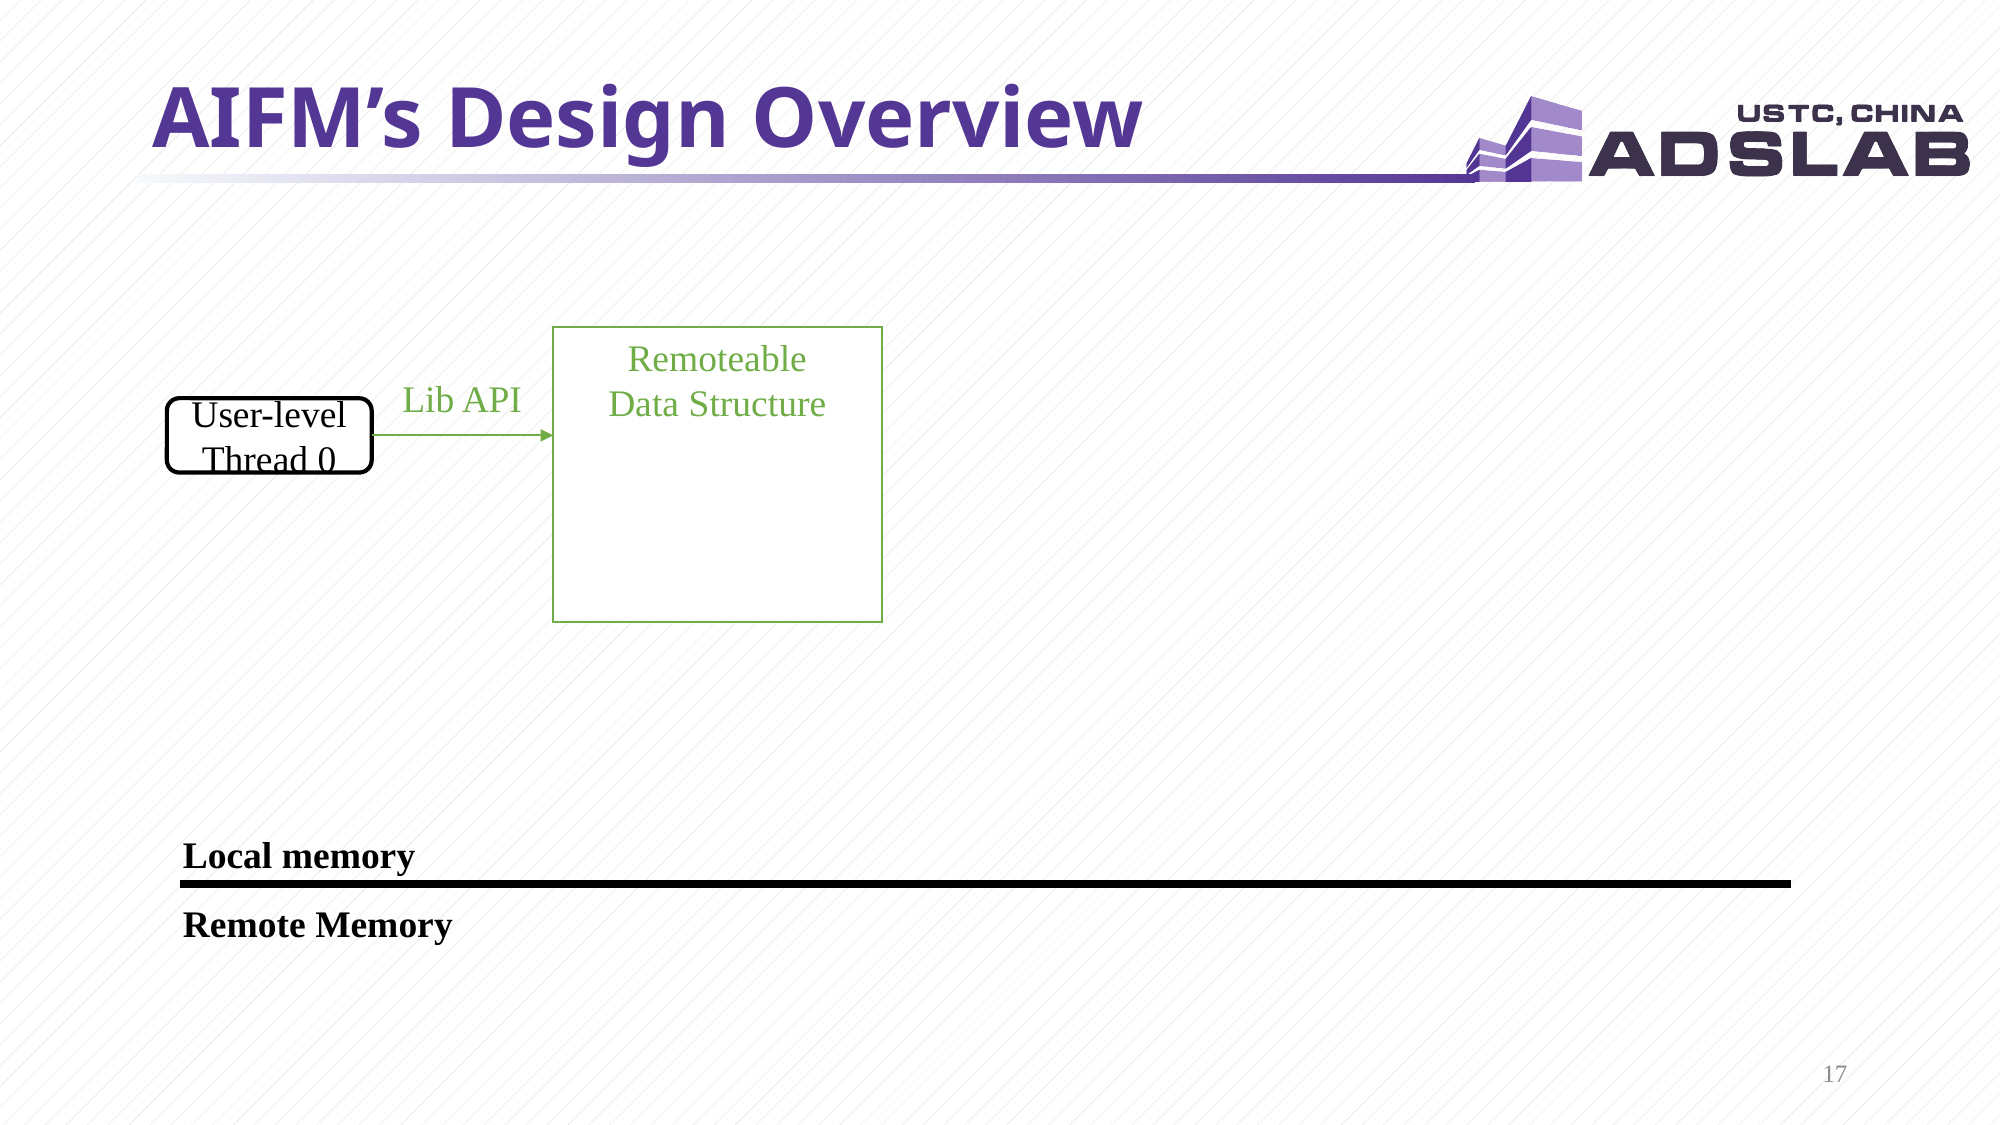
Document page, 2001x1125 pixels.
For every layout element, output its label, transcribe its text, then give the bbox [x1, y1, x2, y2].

picture [1470, 93, 1976, 183]
text_box Remoteable Data Structure [552, 326, 883, 623]
text_box Local memory [168, 823, 431, 884]
text_box Remote Memory [168, 892, 469, 953]
text_box Lib API [387, 367, 538, 428]
title AIFM’s Design Overview [137, 63, 1863, 177]
text_box User-level Thread 0 [165, 397, 373, 474]
